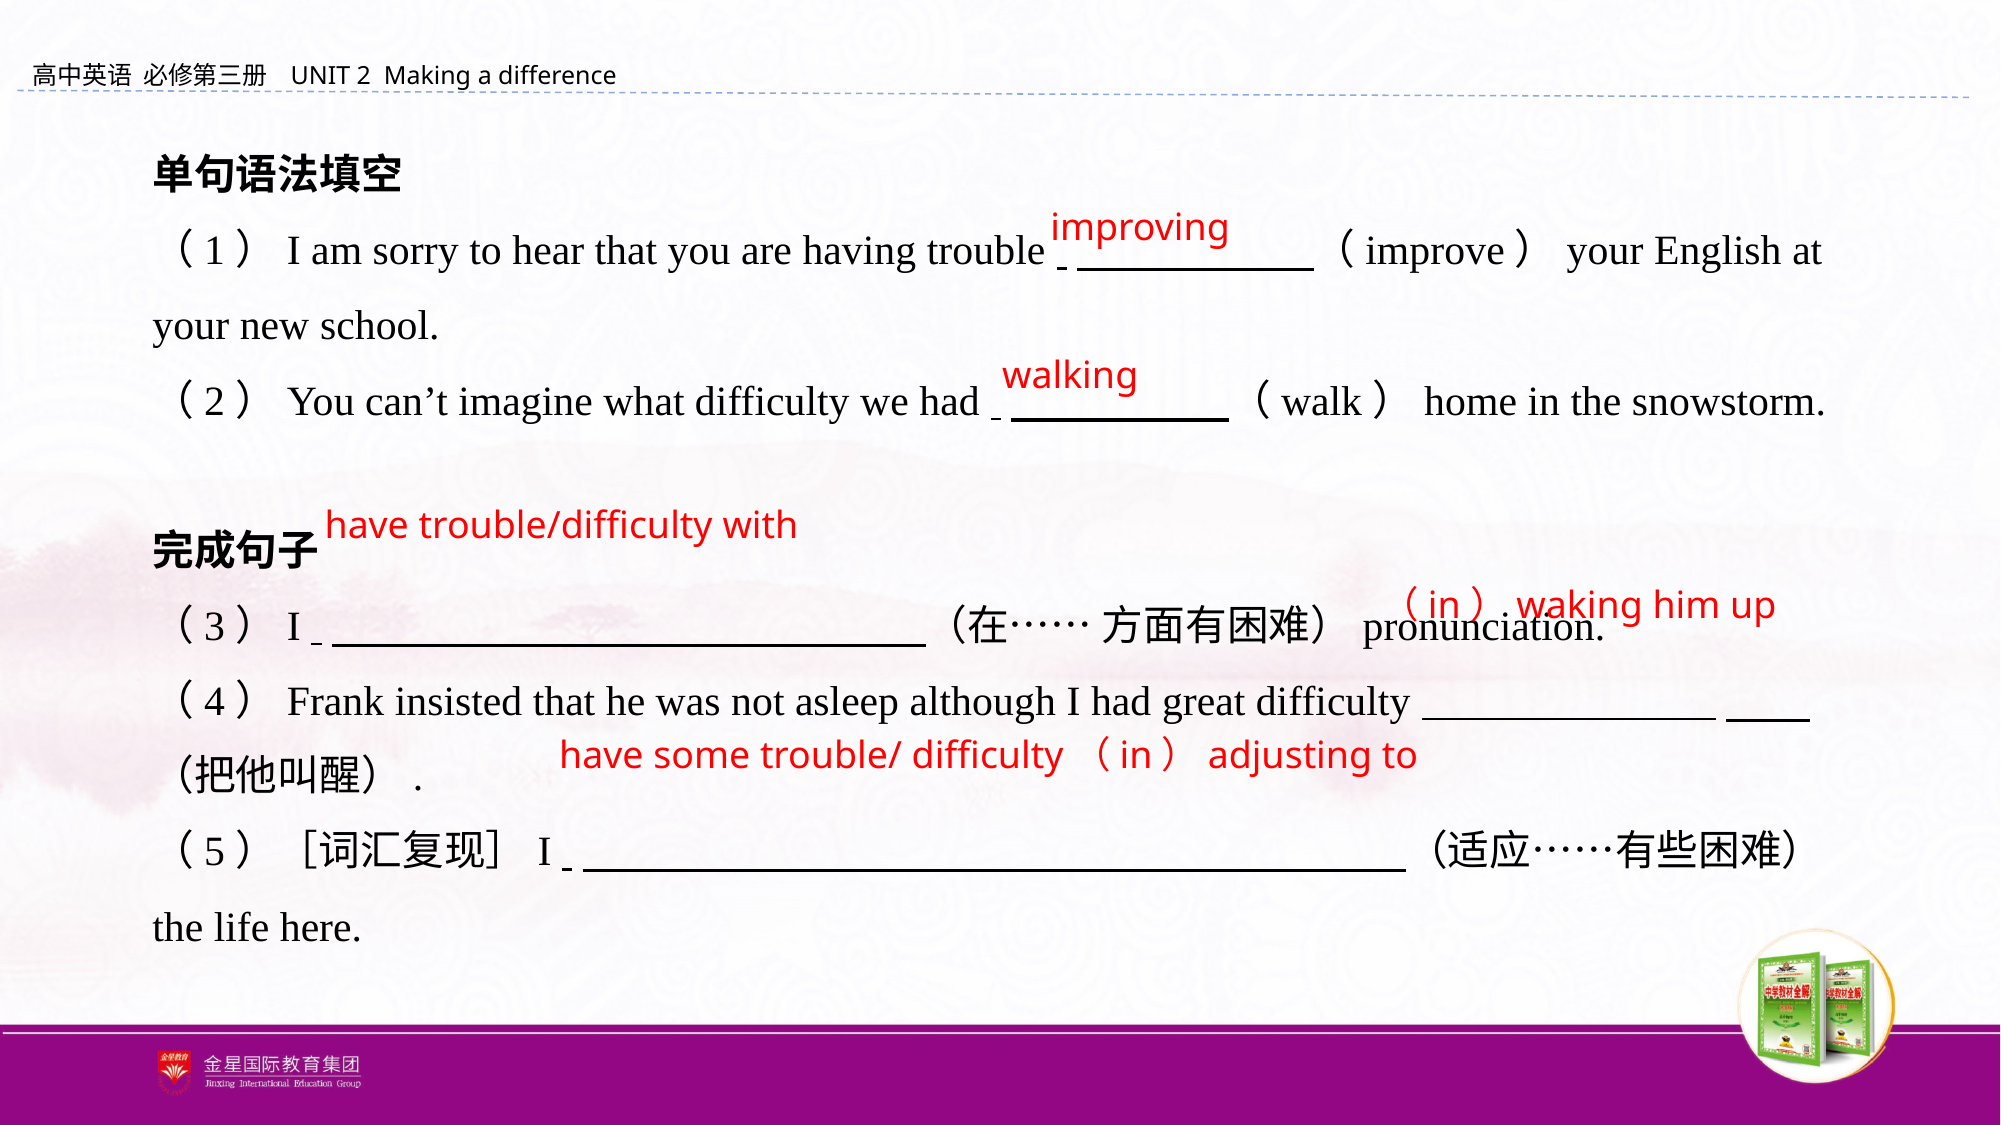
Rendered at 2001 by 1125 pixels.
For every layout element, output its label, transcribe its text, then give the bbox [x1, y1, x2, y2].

text_box walking [987, 344, 1299, 404]
text_box improving [1035, 195, 1347, 256]
text_box have trouble/difficulty with [309, 494, 892, 554]
text_box have some trouble/ difficulty（in）adjusting to [544, 723, 1485, 829]
list 单句语法填空 （1）I am sorry to hear that you are having trouble （improve）your English at your new school. （2）You can’t imagine what difficulty we had （walk）home in the snowstorm. 完成句子 （3）I （在…… 方面有困难）pronunciation. （4）Frank insisted that he was not asleep although I had great difficulty （把他叫醒）. （5）［词汇复现］I （适应……有些困难） the life here. [137, 115, 1863, 1014]
picture [0, 0, 2001, 1125]
text_box （in）waking him up [1366, 573, 1887, 634]
